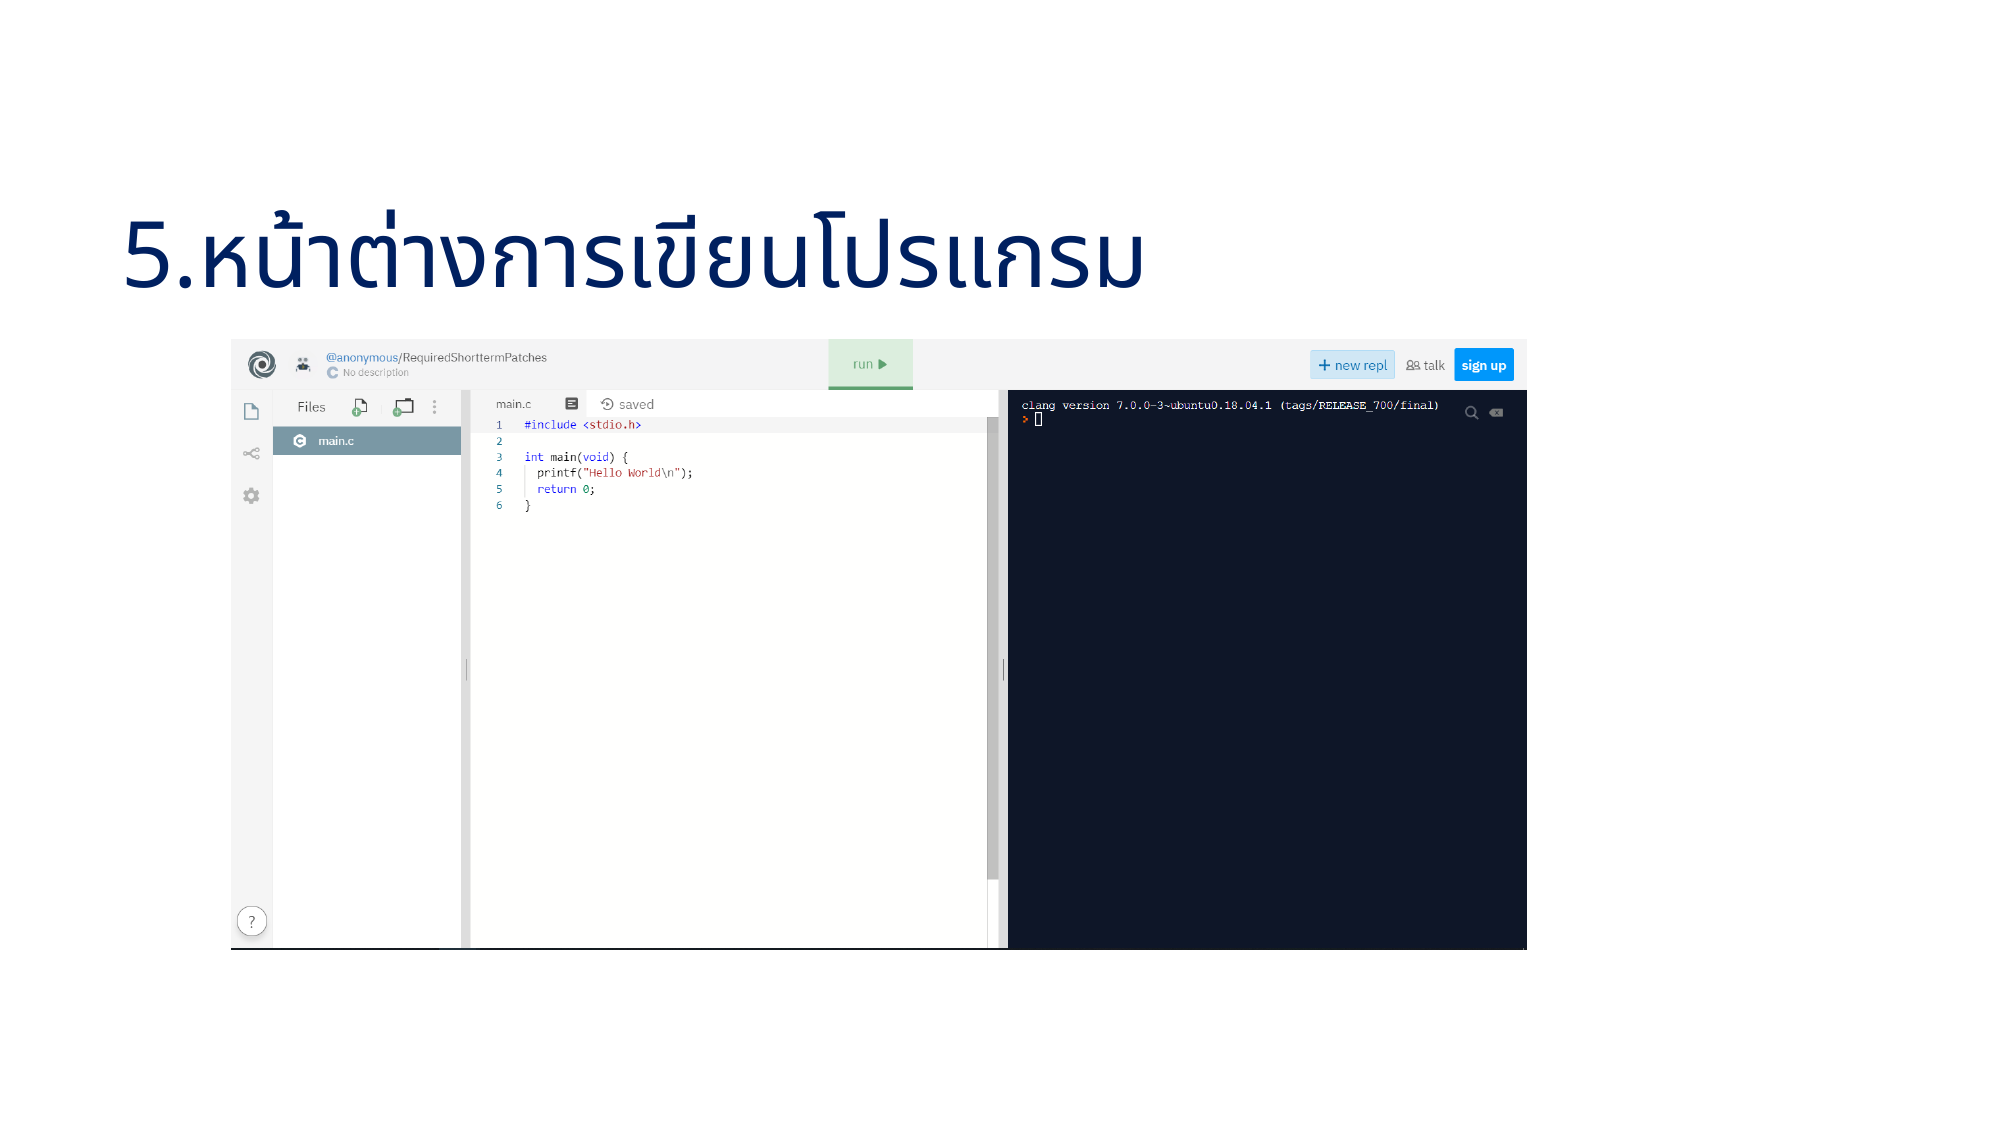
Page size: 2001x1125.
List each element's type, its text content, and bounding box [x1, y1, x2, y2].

picture [230, 339, 1527, 950]
text_box 5.หน้าต่างการเขียนโปรแกรม [0, 188, 1408, 314]
